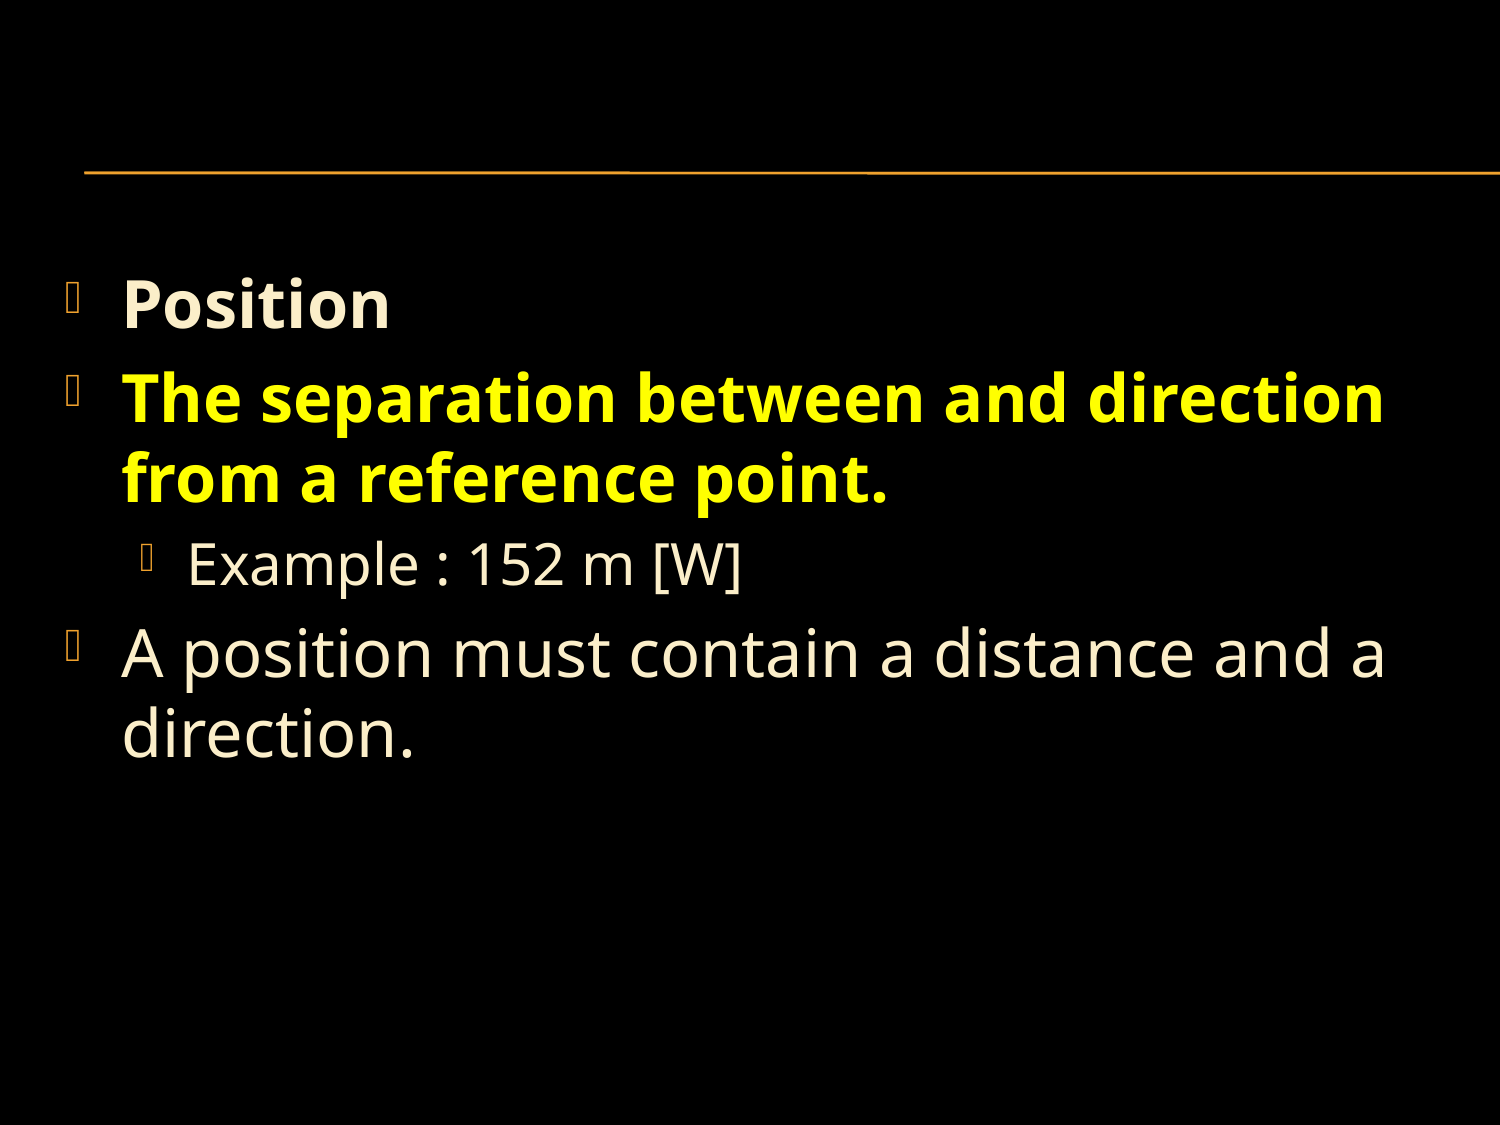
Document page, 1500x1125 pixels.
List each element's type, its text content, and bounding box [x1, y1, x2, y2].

list Position The separation between and direction from a reference point. Example : 152 m [W] A position must contain a distance and a direction. [50, 254, 1475, 998]
